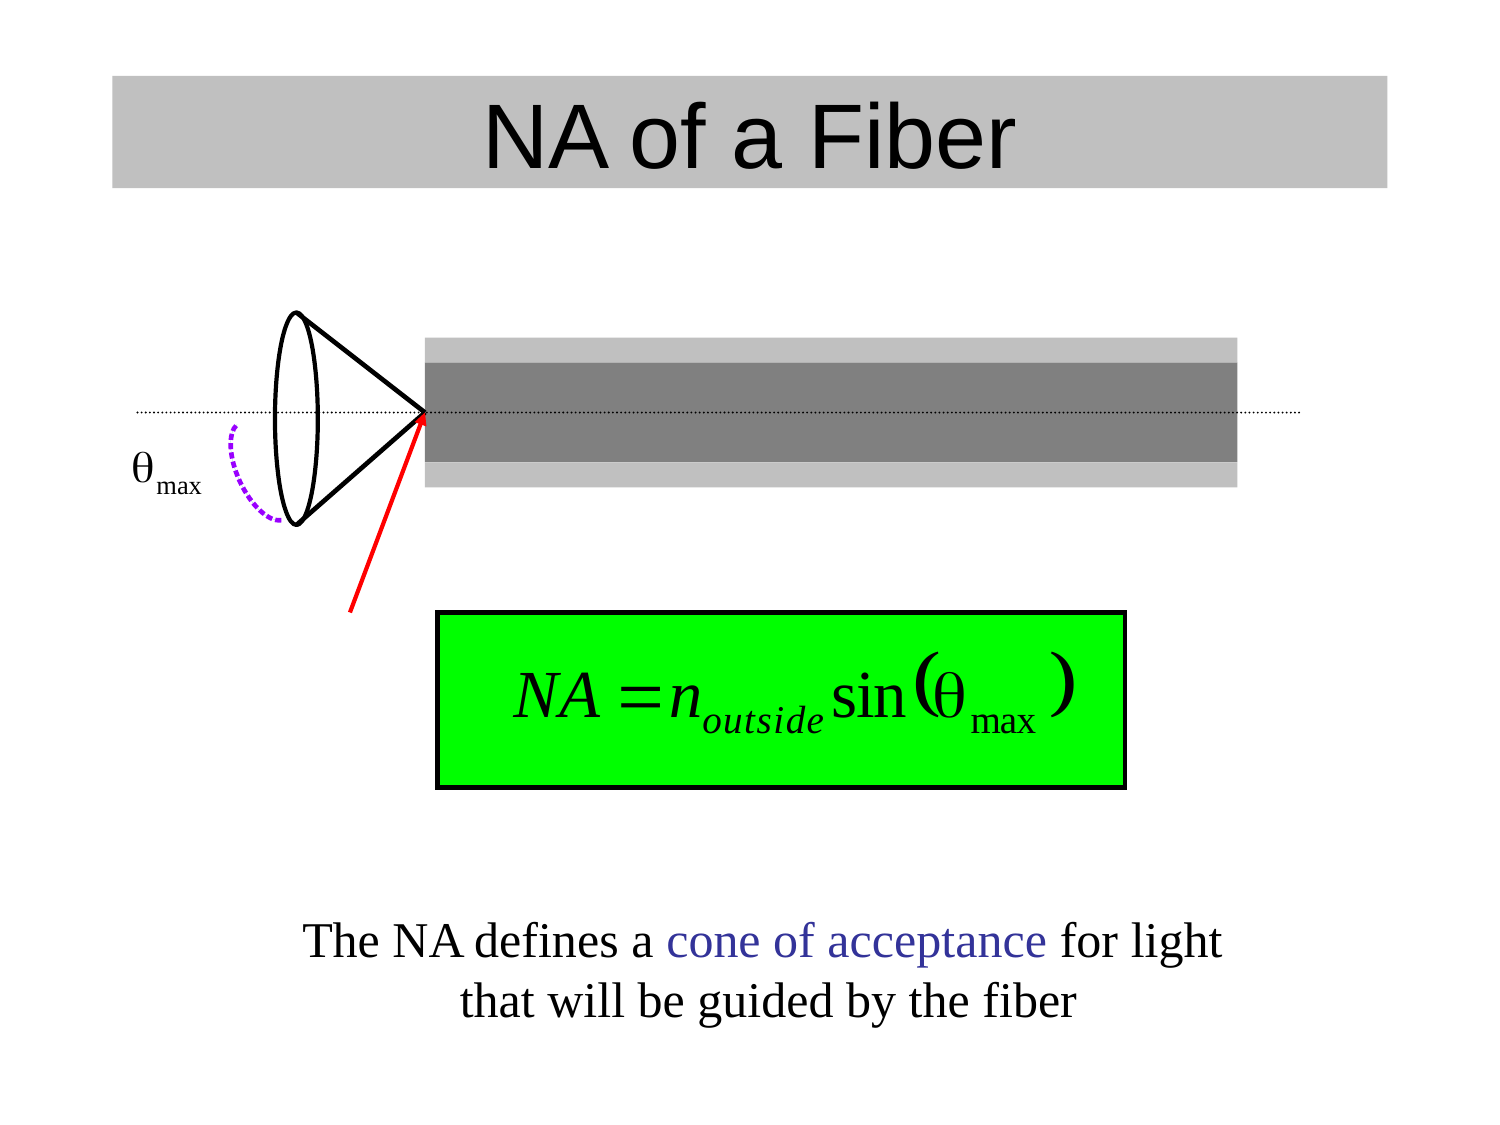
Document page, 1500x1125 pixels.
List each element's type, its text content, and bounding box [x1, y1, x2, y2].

text_box [429, 337, 1238, 363]
text_box The NA defines a cone of acceptance for light that will be guided by the fiber [187, 899, 1350, 1035]
text_box NA of a Fiber [112, 75, 1388, 189]
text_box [274, 312, 426, 526]
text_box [499, 649, 1076, 752]
text_box [437, 612, 1125, 788]
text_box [124, 437, 212, 506]
text_box [429, 363, 1238, 462]
text_box [429, 462, 1238, 488]
